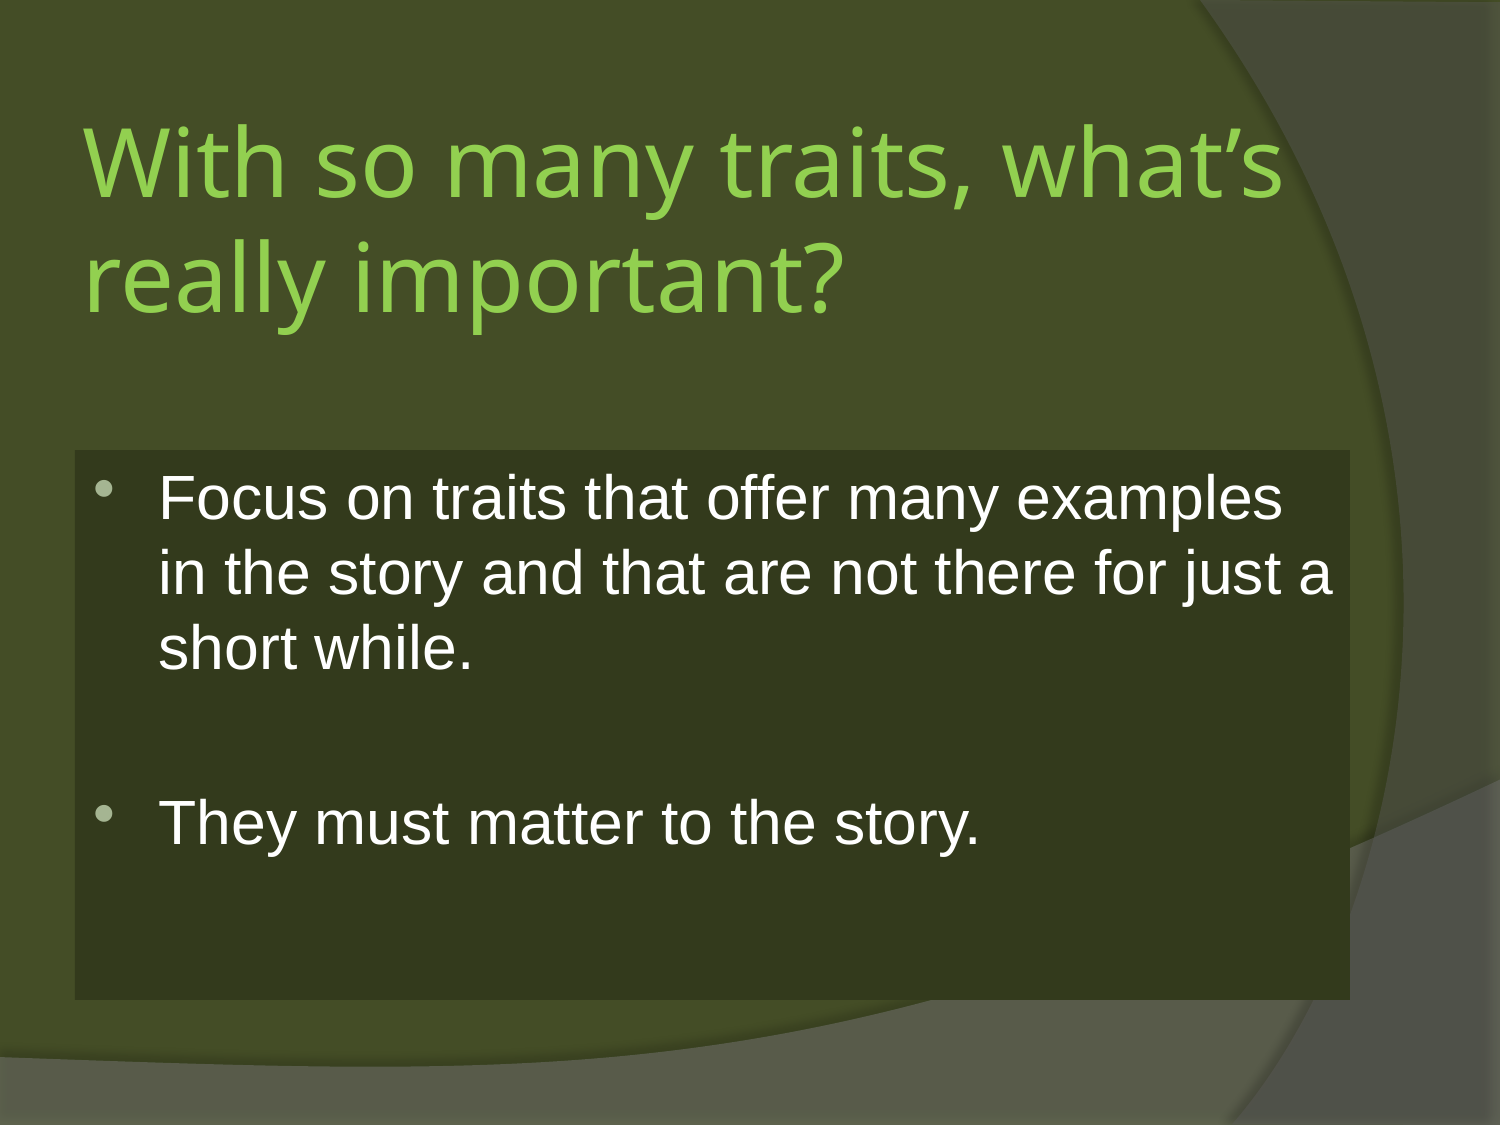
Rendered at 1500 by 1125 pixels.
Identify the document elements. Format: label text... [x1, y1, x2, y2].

title With so many traits, what’s really important? [75, 45, 1300, 388]
text_box Focus on traits that offer many examples in the story and that are not there for just a short while. They must matter to the story. [74, 450, 1350, 1000]
